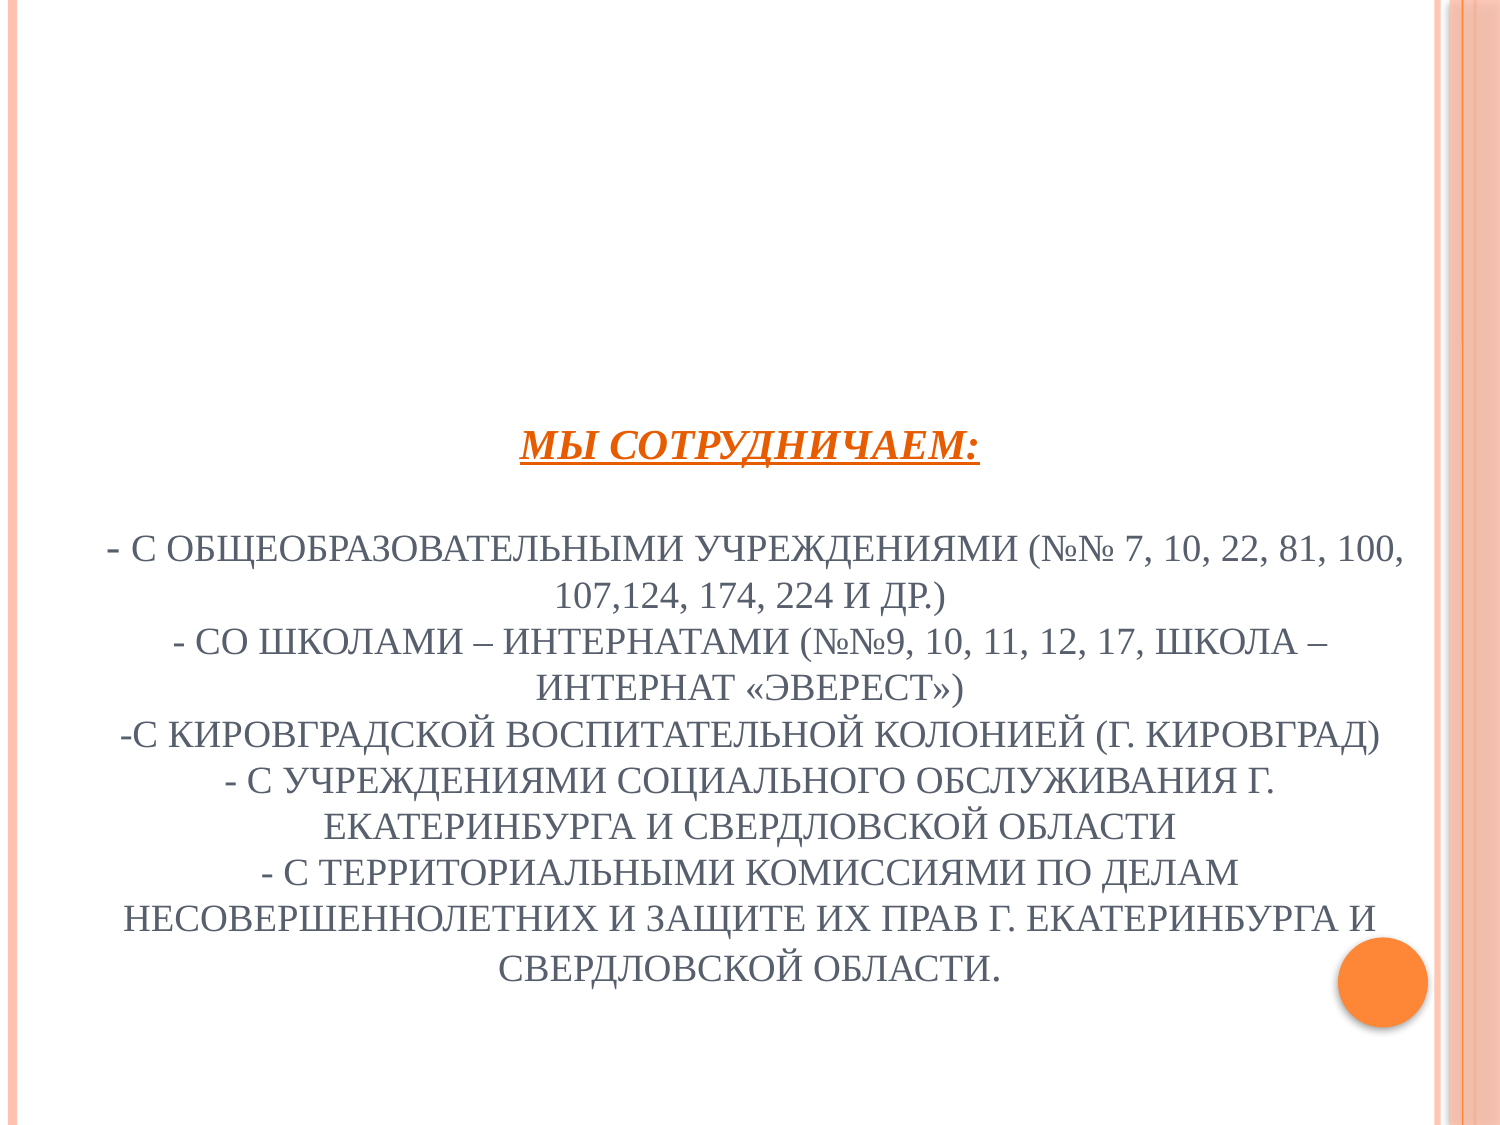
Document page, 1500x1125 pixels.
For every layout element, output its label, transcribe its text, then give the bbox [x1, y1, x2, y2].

title Мы сотрудничаем: - с общеобразовательными учреждениями (№№ 7, 10, 22, 81, 100, 107,124, 174, 224 и др.) - со школами – интернатами (№№9, 10, 11, 12, 17, школа –интернат «Эверест») -с Кировградской воспитательной колонией (г. Кировград) - с учреждениями социального обслуживания г. Екатеринбурга и Свердловской области - с Территориальными комиссиями по делам несовершеннолетних и защите их прав г. Екатеринбурга и Свердловской области. [75, 45, 1425, 1047]
